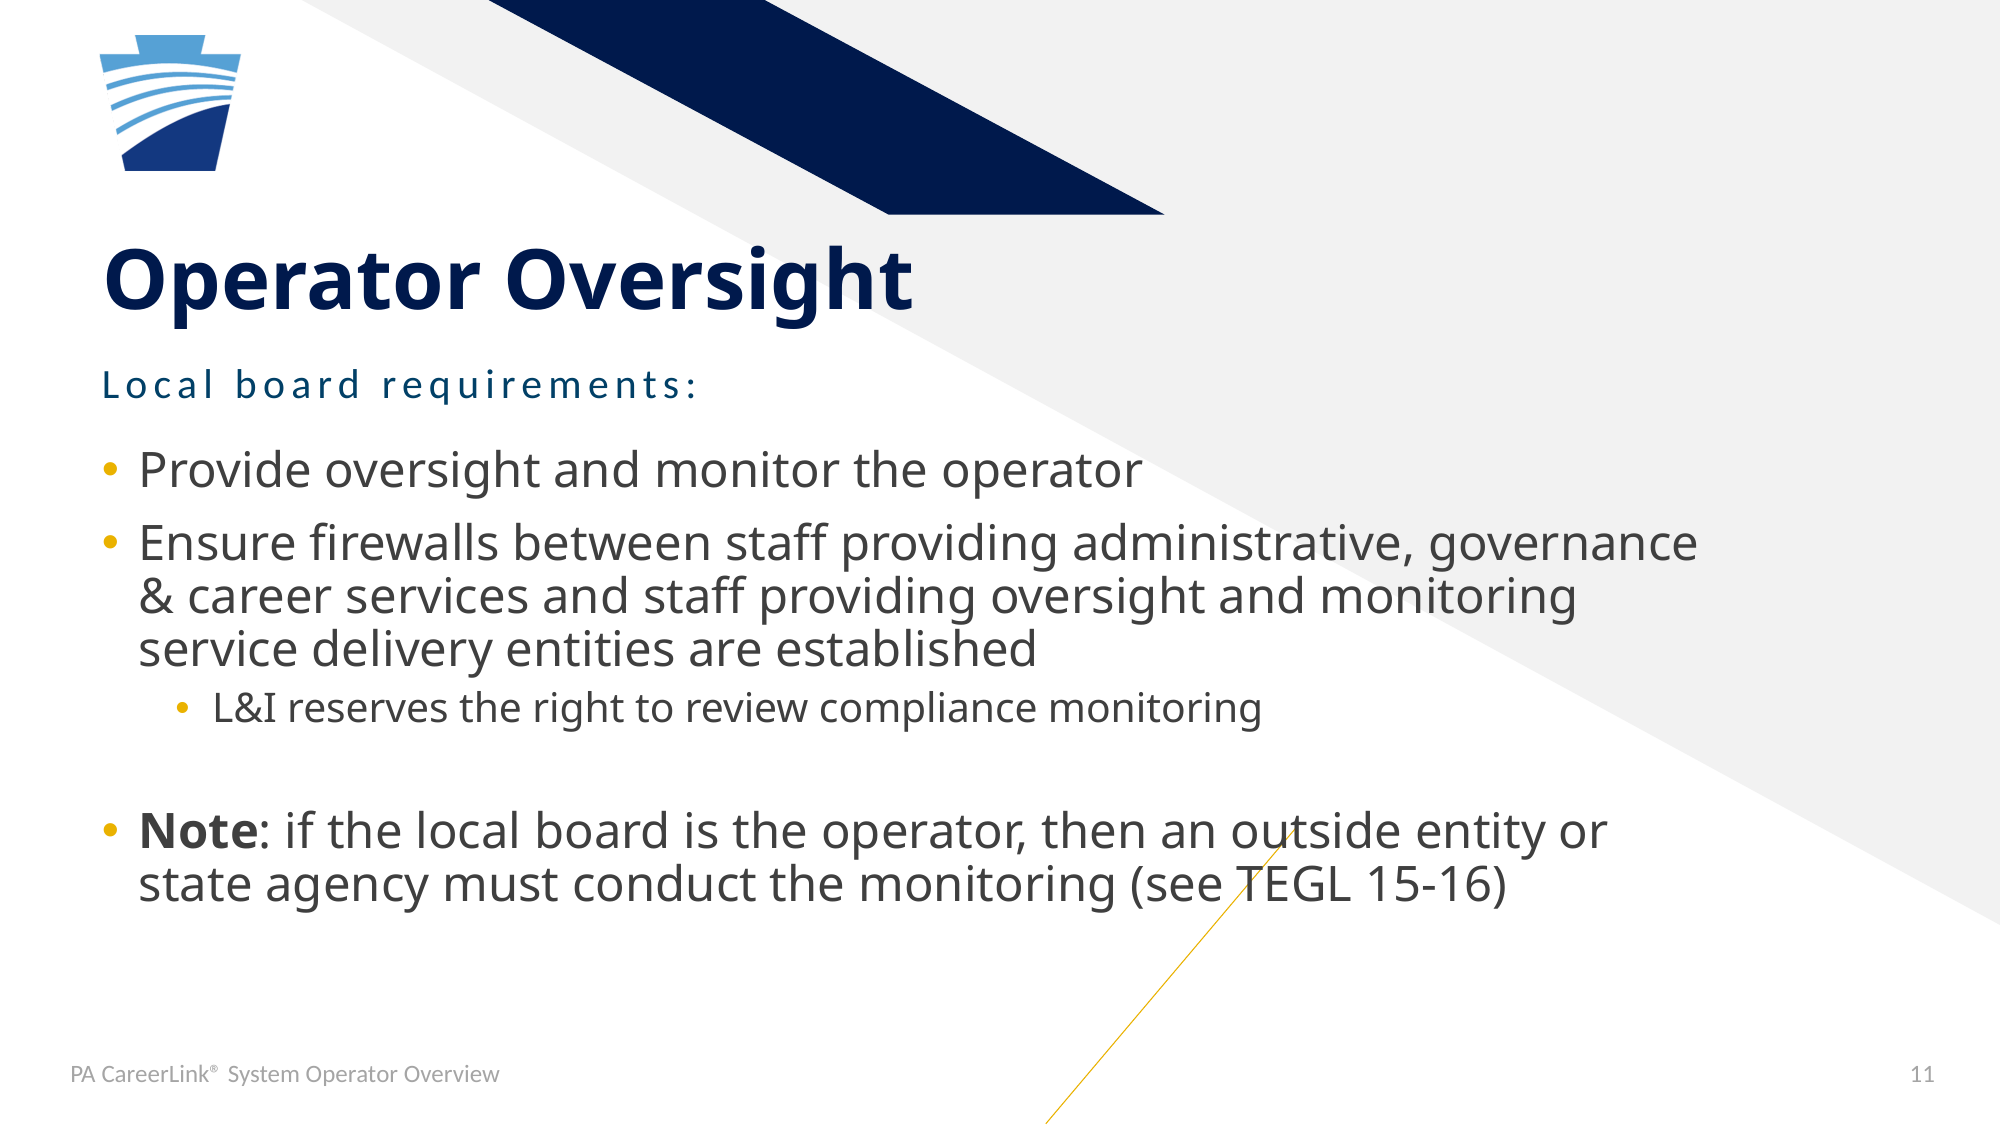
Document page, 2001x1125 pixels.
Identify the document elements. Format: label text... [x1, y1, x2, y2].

footer PA CareerLink® System Operator Overview [55, 1042, 731, 1103]
slide_number 11 [1828, 1042, 1950, 1103]
title Operator Oversight [87, 199, 1292, 328]
picture [87, 15, 253, 199]
list Local board requirements: [87, 354, 1292, 437]
list Provide oversight and monitor the operator Ensure firewalls between staff providing administrative, governance & career services and staff providing oversight and monitoring service delivery entities are established L&I reserves the right to review compliance monitoring Note: if the local board is the operator, then an outside entity or state agency must conduct the monitoring (see TEGL 15-16) [87, 437, 1749, 924]
